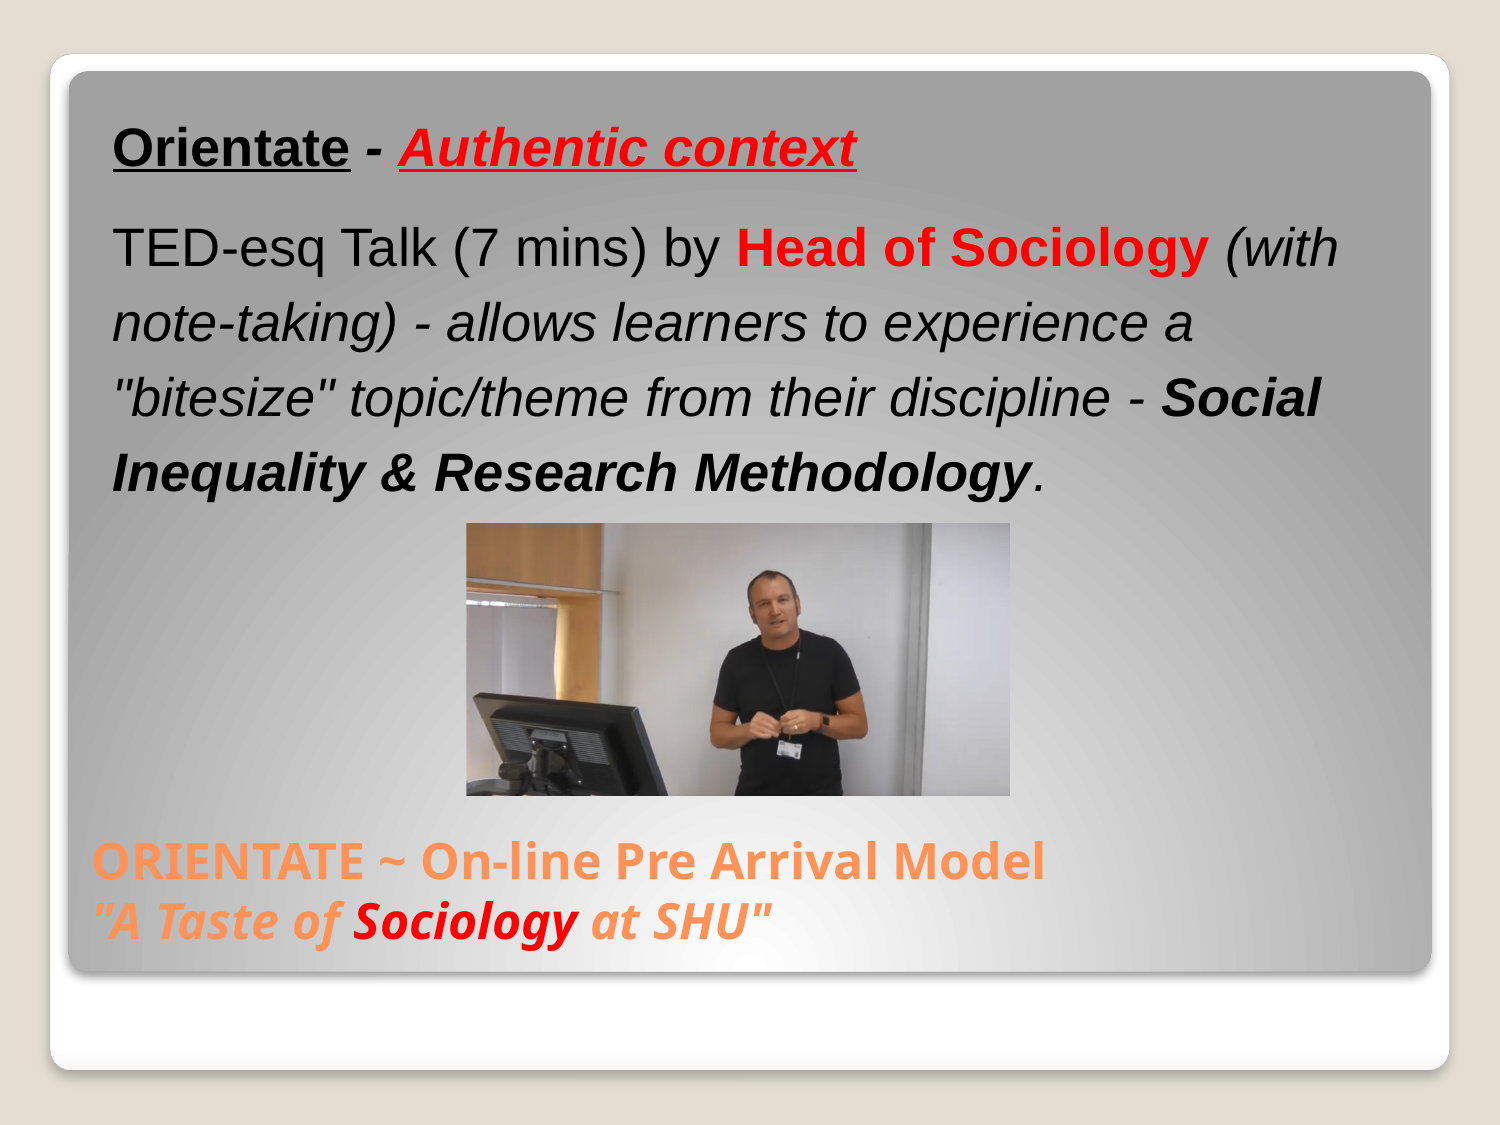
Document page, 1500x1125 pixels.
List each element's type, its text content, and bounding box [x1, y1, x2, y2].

title ORIENTATE ~ On-line Pre Arrival Model "A Taste of Sociology at SHU" [76, 784, 1420, 958]
picture [466, 522, 1011, 796]
list Orientate - Authentic context TED-esq Talk (7 mins) by Head of Sociology (with note-taking) - allows learners to experience a "bitesize" topic/theme from their discipline - Social Inequality & Research Methodology. [82, 86, 1425, 774]
